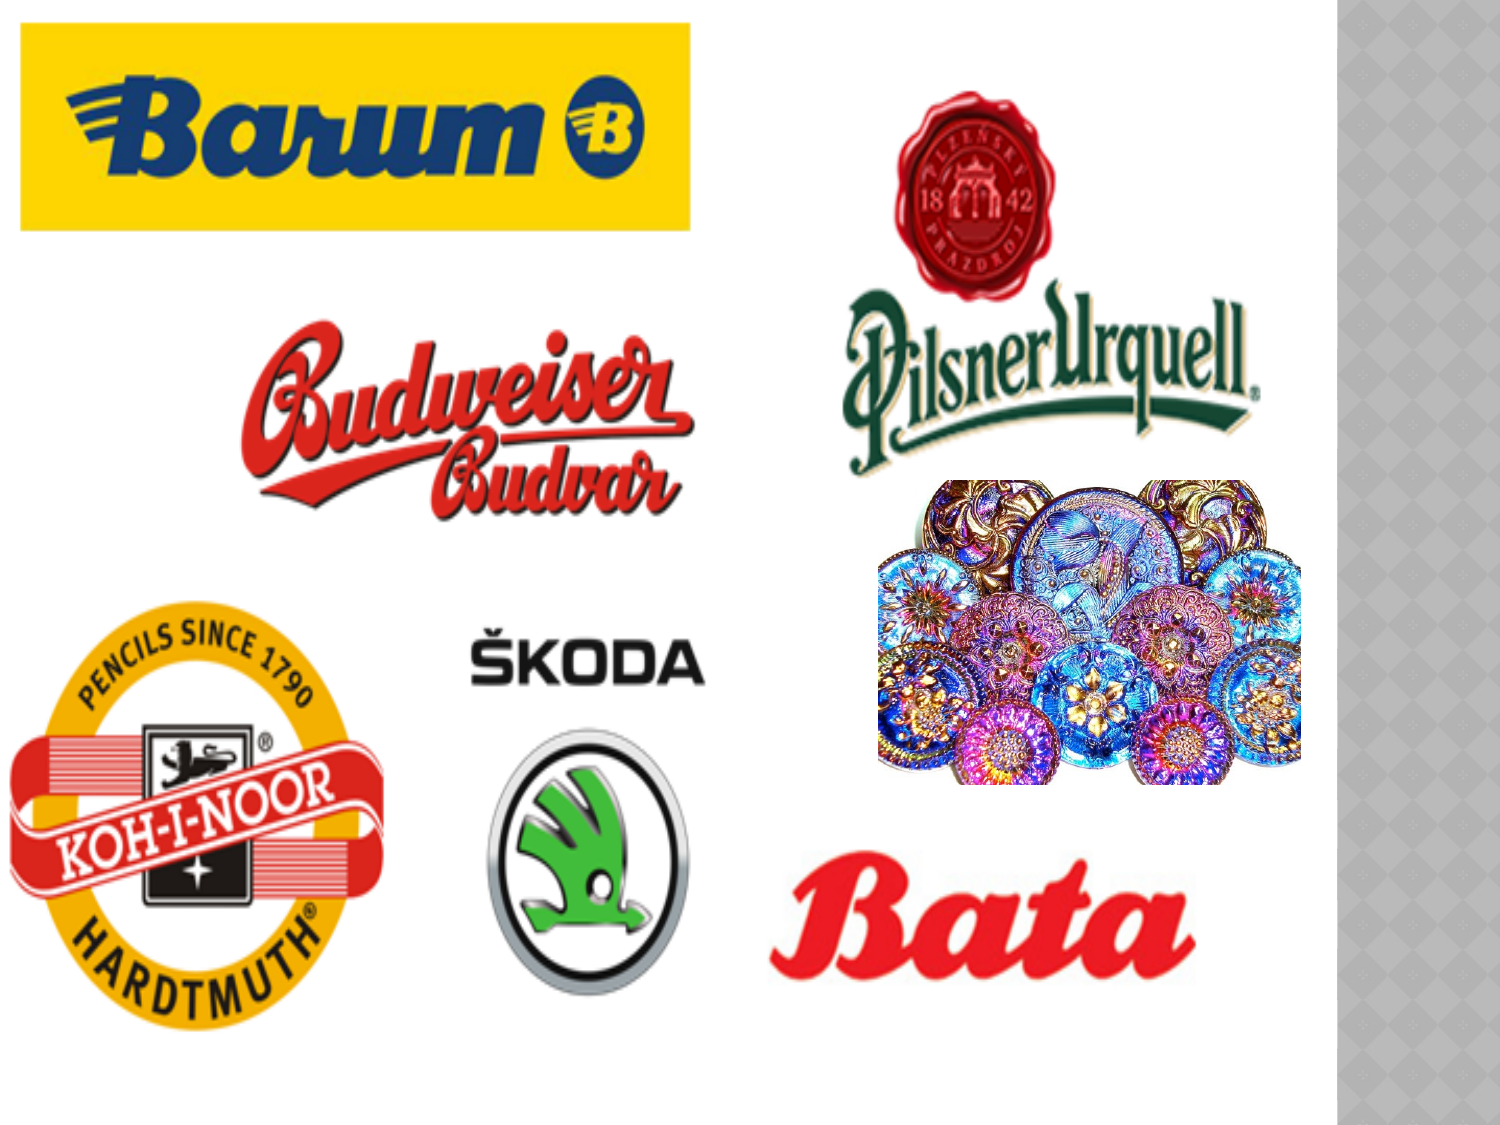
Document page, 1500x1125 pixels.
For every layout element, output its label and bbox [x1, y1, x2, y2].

picture [0, 0, 1333, 1044]
